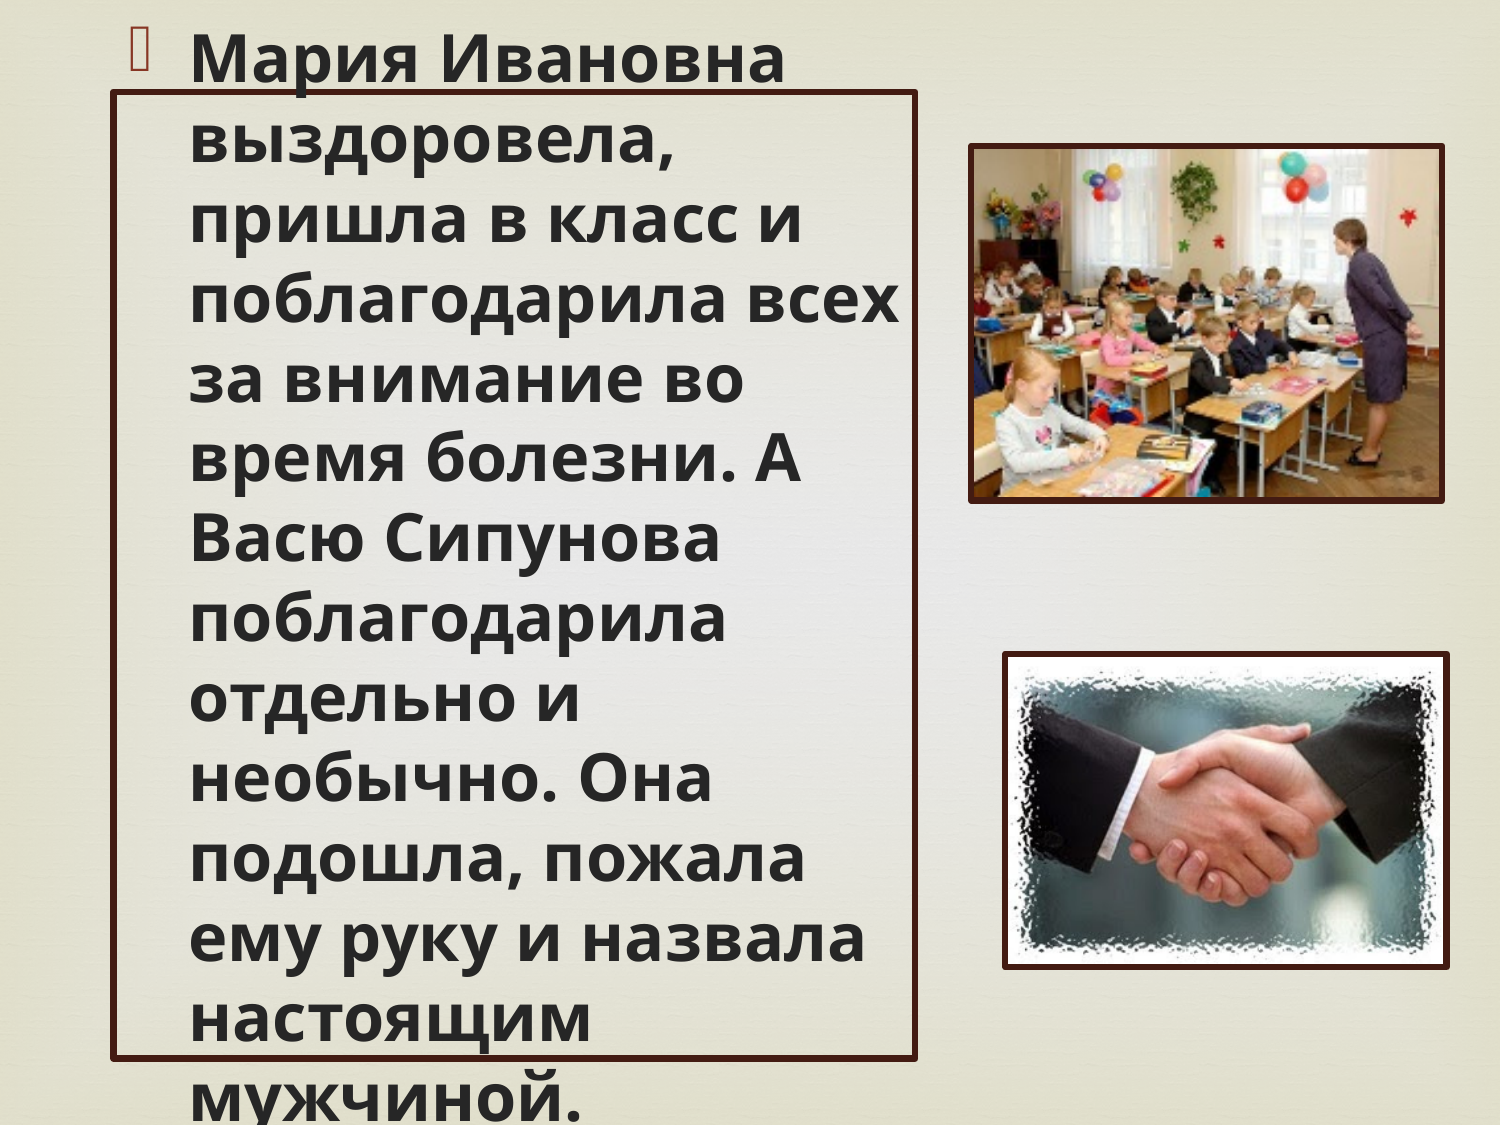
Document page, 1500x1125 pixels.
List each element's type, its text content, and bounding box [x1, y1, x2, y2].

picture [973, 148, 1440, 499]
picture [1007, 656, 1444, 965]
list Мария Ивановна выздоровела, пришла в класс и поблагодарила всех за внимание во время болезни. А Васю Сипунова поблагодарила отдельно и необычно. Она подошла, пожала ему руку и назвала настоящим мужчиной. [113, 91, 916, 1059]
